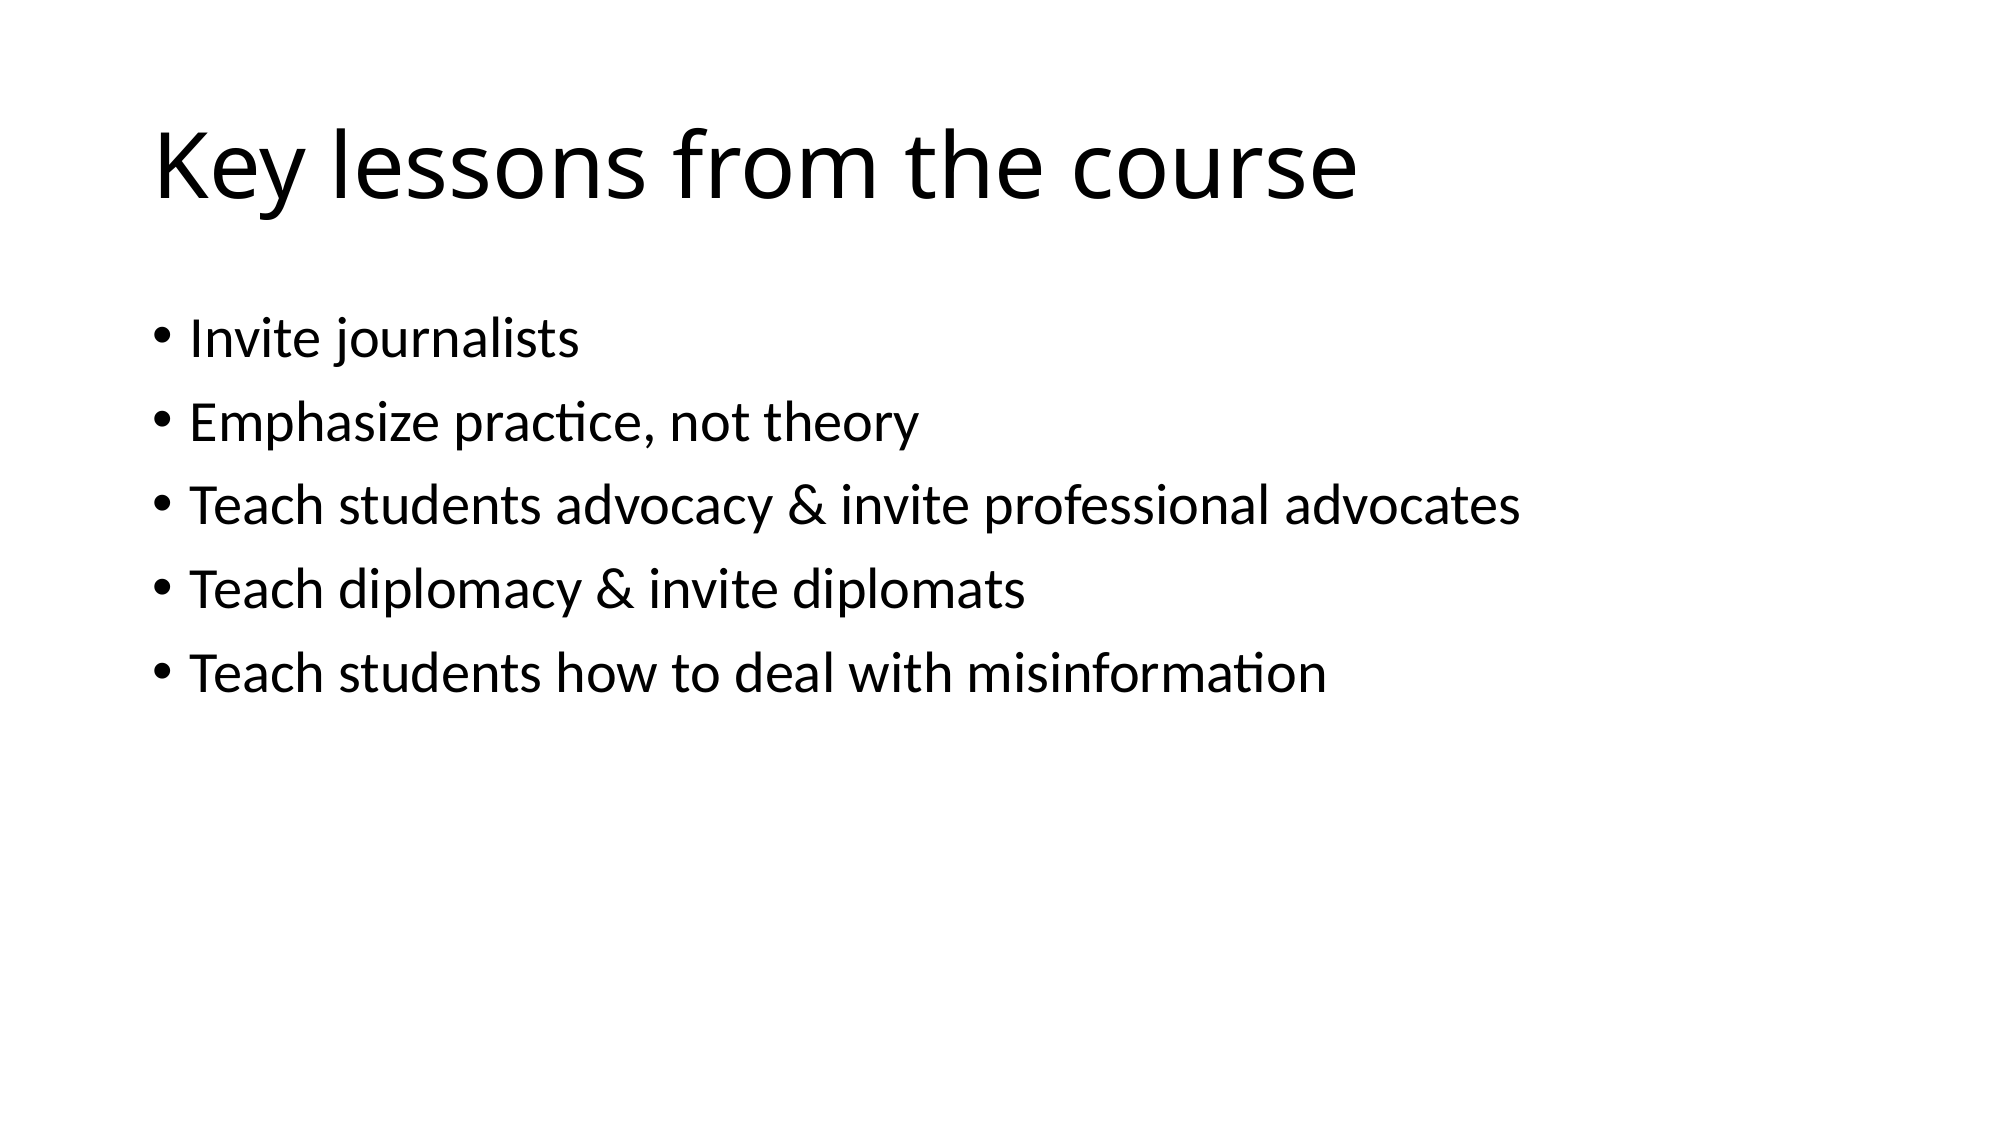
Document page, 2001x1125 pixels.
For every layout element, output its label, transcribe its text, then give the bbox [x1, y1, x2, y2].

list Invite journalists Emphasize practice, not theory Teach students advocacy & invite professional advocates Teach diplomacy & invite diplomats Teach students how to deal with misinformation [137, 299, 1863, 1014]
title Key lessons from the course [137, 59, 1863, 278]
